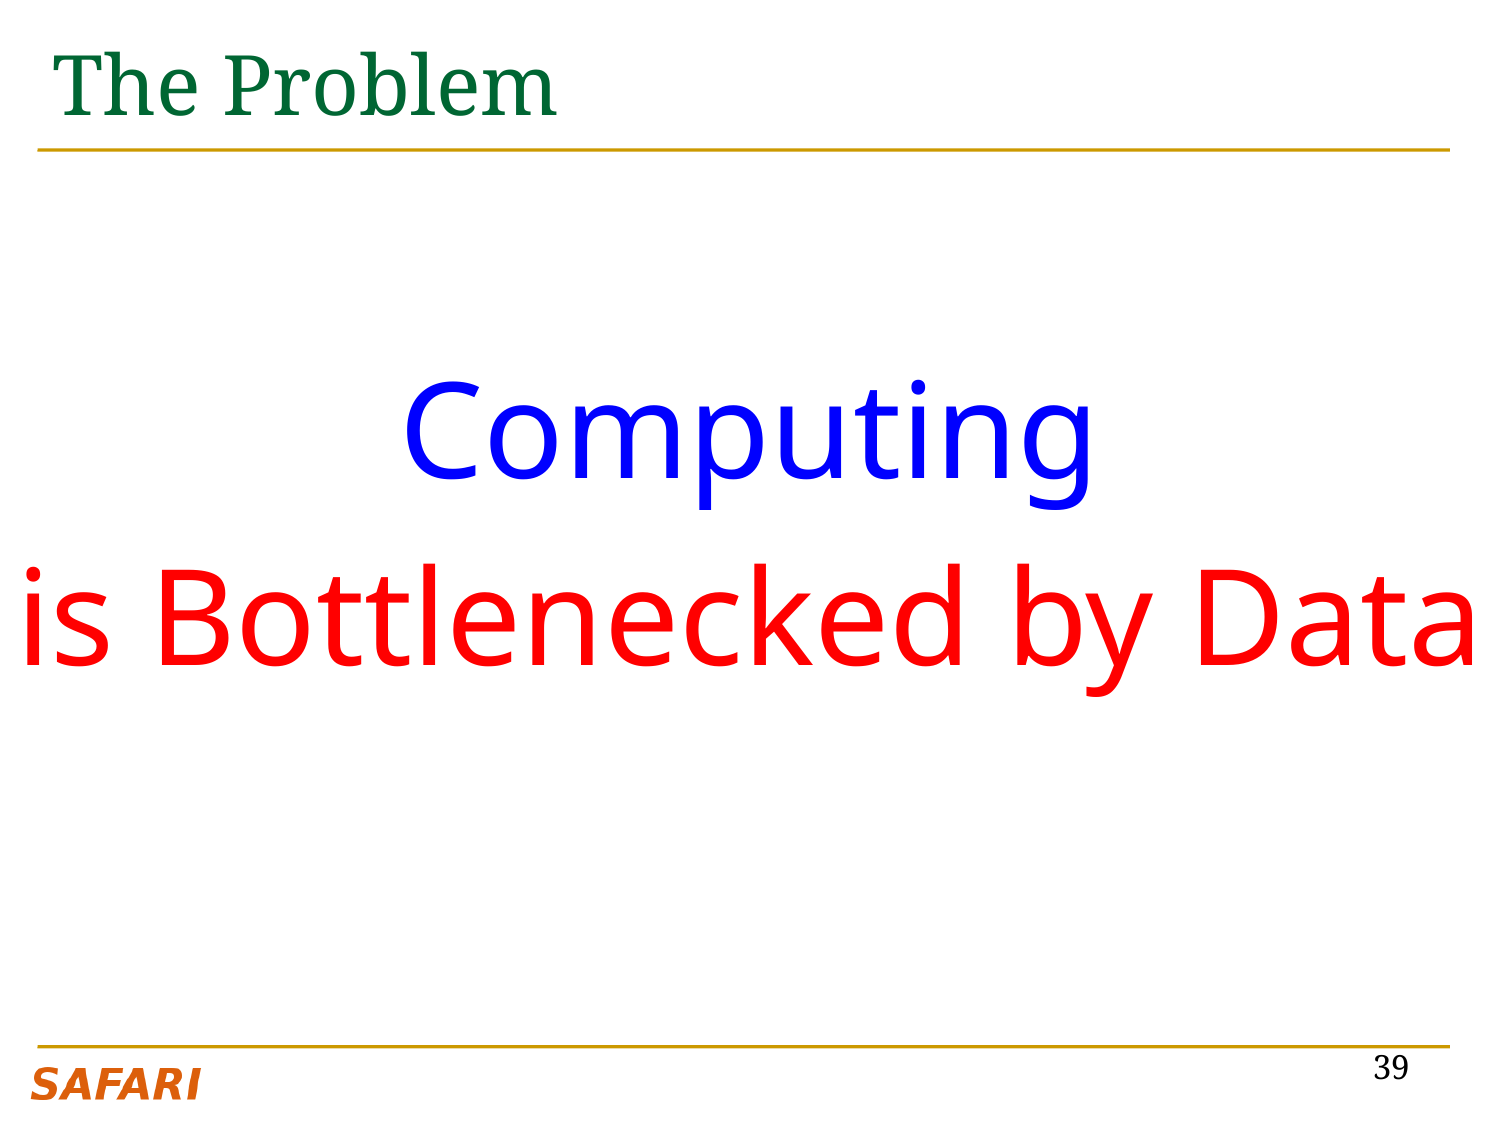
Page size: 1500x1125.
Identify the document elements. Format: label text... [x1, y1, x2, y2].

title The Problem [37, 24, 1500, 201]
list Computing is Bottlenecked by Data [0, 337, 1500, 681]
picture [29, 1058, 207, 1110]
slide_number 39 [1074, 1023, 1426, 1100]
